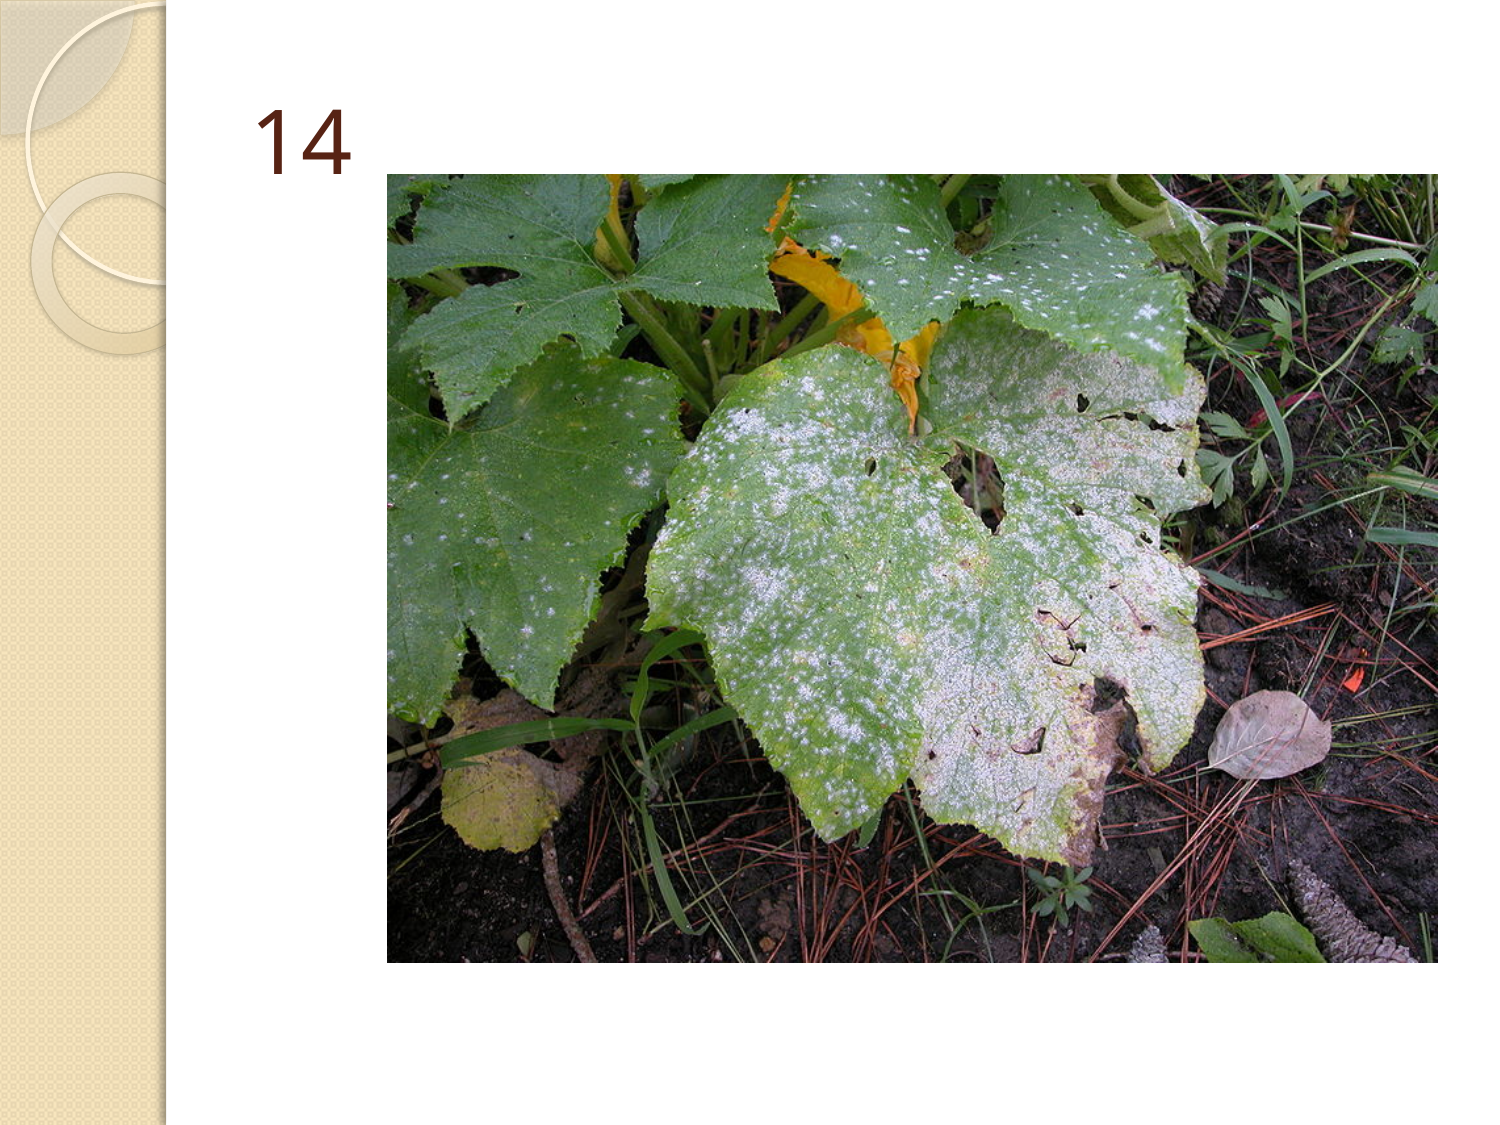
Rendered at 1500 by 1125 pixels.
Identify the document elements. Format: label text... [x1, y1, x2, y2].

title 14 [235, 45, 1466, 233]
picture [387, 174, 1438, 963]
